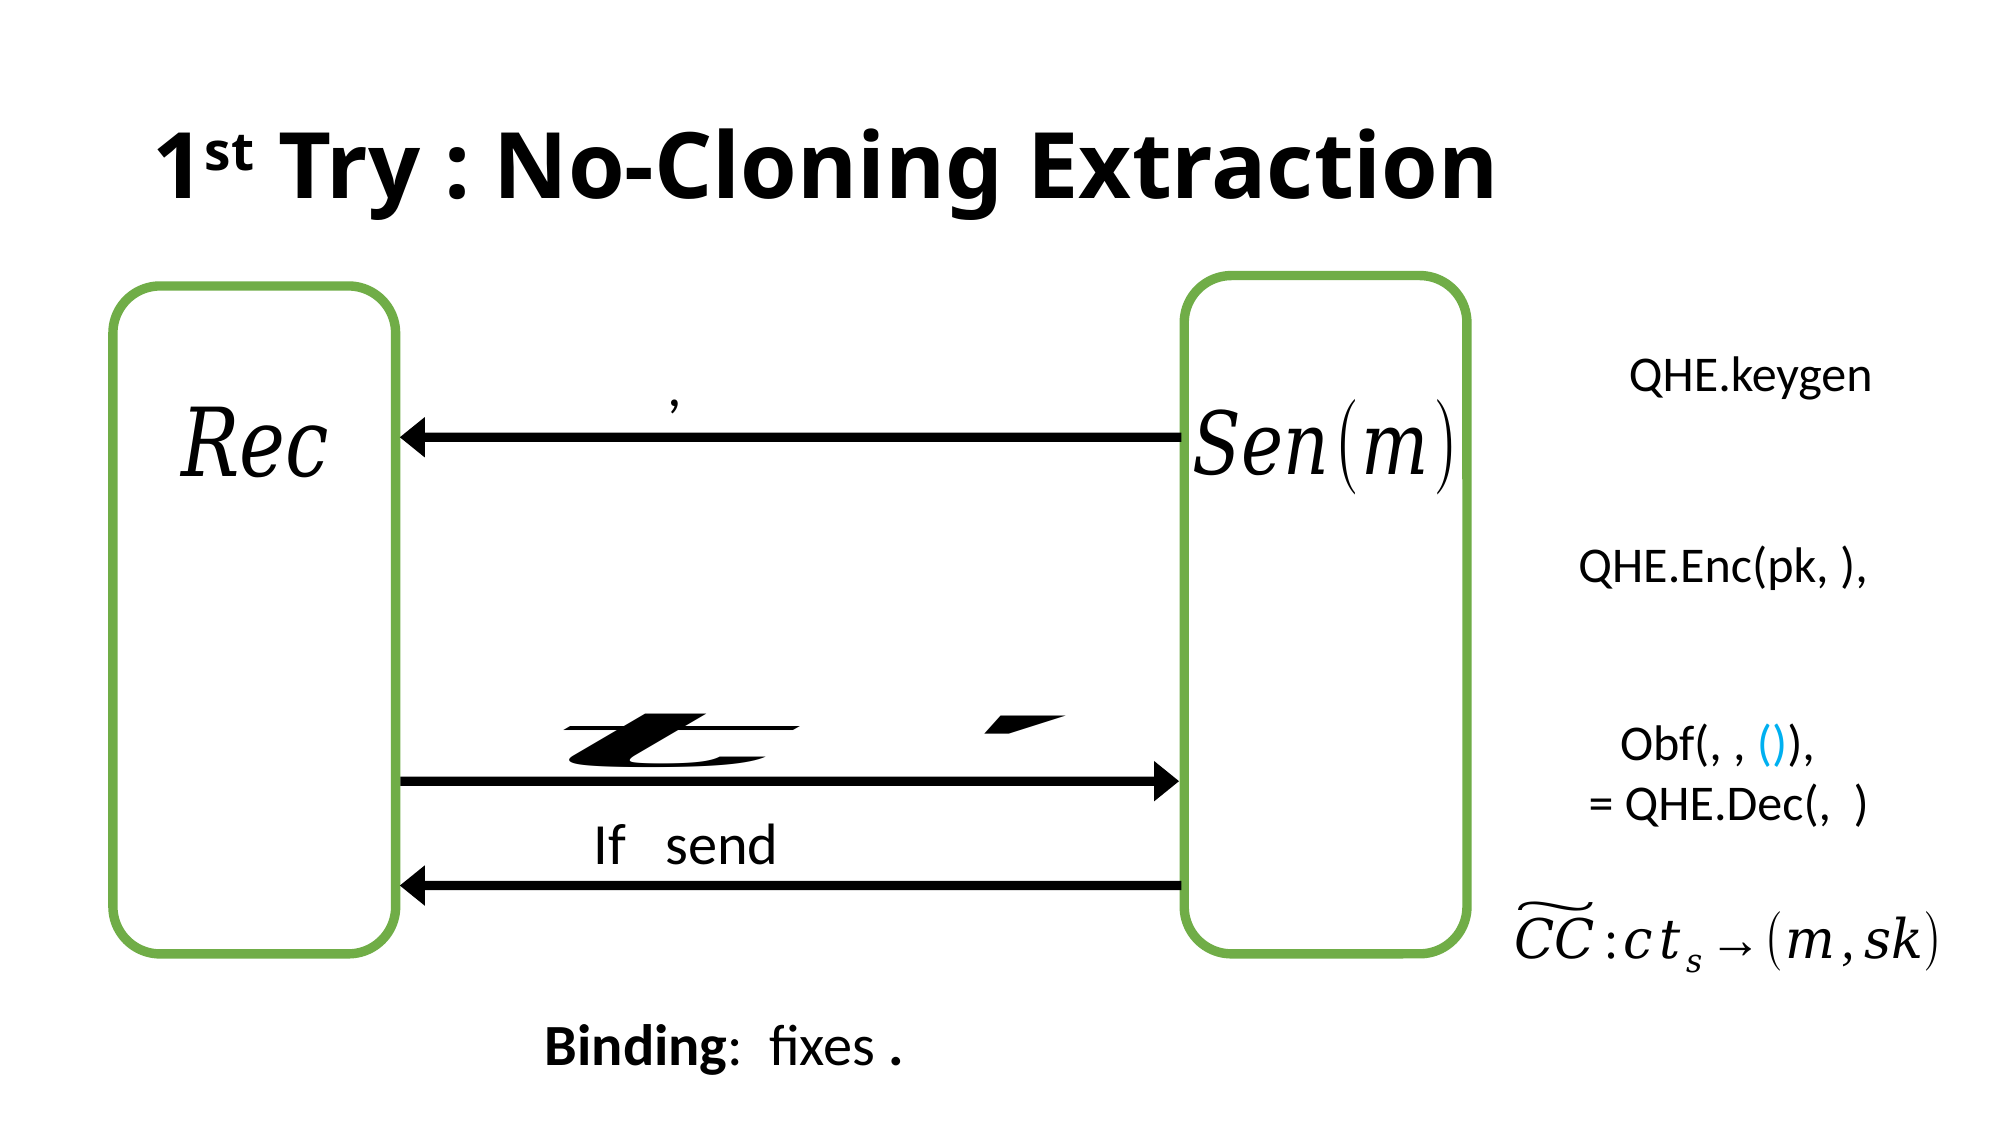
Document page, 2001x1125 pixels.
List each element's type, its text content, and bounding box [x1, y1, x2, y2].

text_box [1183, 278, 1469, 955]
title 1st Try : No-Cloning Extraction [137, 59, 1919, 278]
text_box [399, 865, 1182, 906]
text_box [111, 284, 397, 955]
text_box [400, 760, 1180, 802]
text_box [399, 417, 1182, 458]
